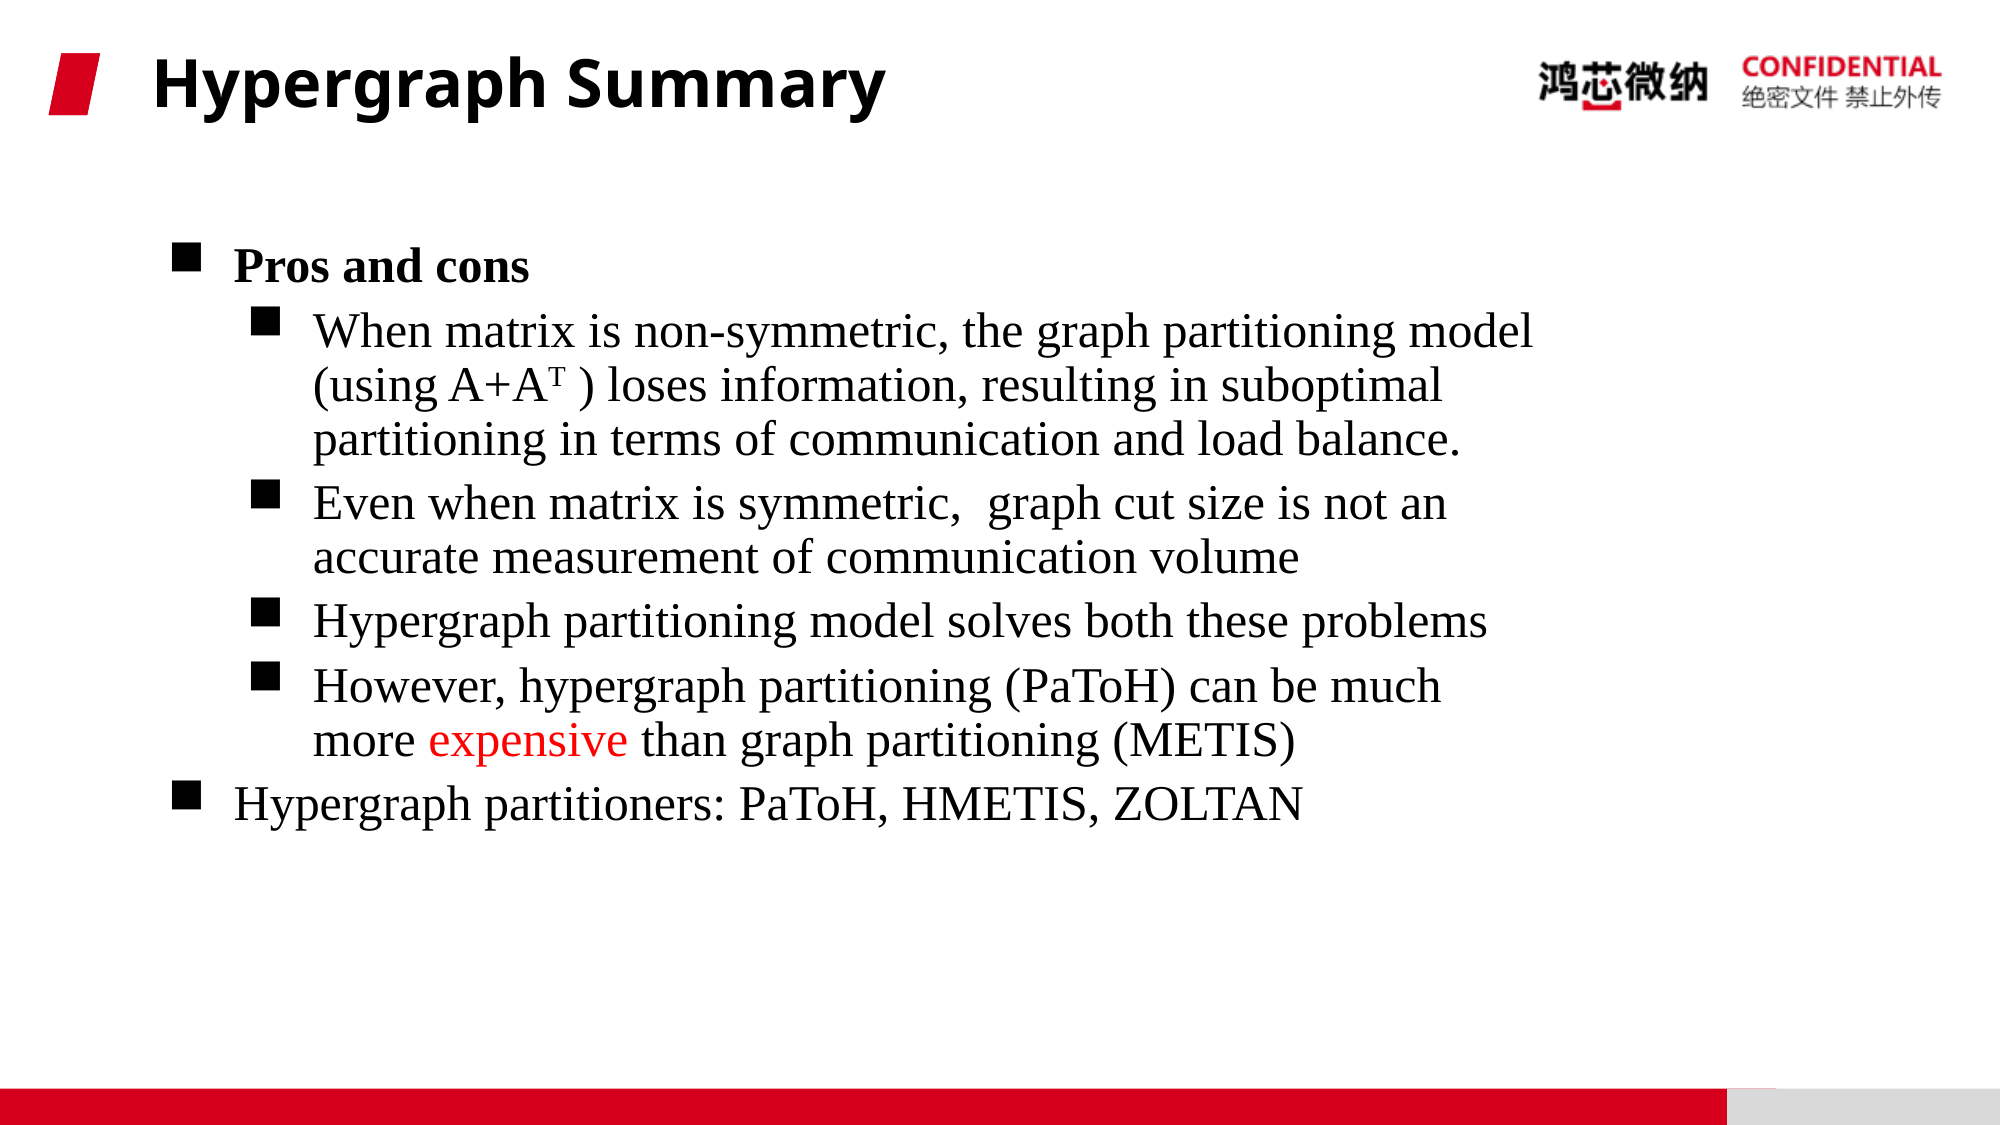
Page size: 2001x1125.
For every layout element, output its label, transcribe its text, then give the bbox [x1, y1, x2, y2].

picture [1265, 0, 1981, 288]
list Pros and cons When matrix is non-symmetric, the graph partitioning model (using A+AT ) loses information, resulting in suboptimal partitioning in terms of communication and load balance. Even when matrix is symmetric, graph cut size is not an accurate measurement of communication volume Hypergraph partitioning model solves both these problems However, hypergraph partitioning (PaToH) can be much more expensive than graph partitioning (METIS) Hypergraph partitioners: PaToH, HMETIS, ZOLTAN [152, 232, 1566, 922]
title Hypergraph Summary [136, 0, 1862, 195]
